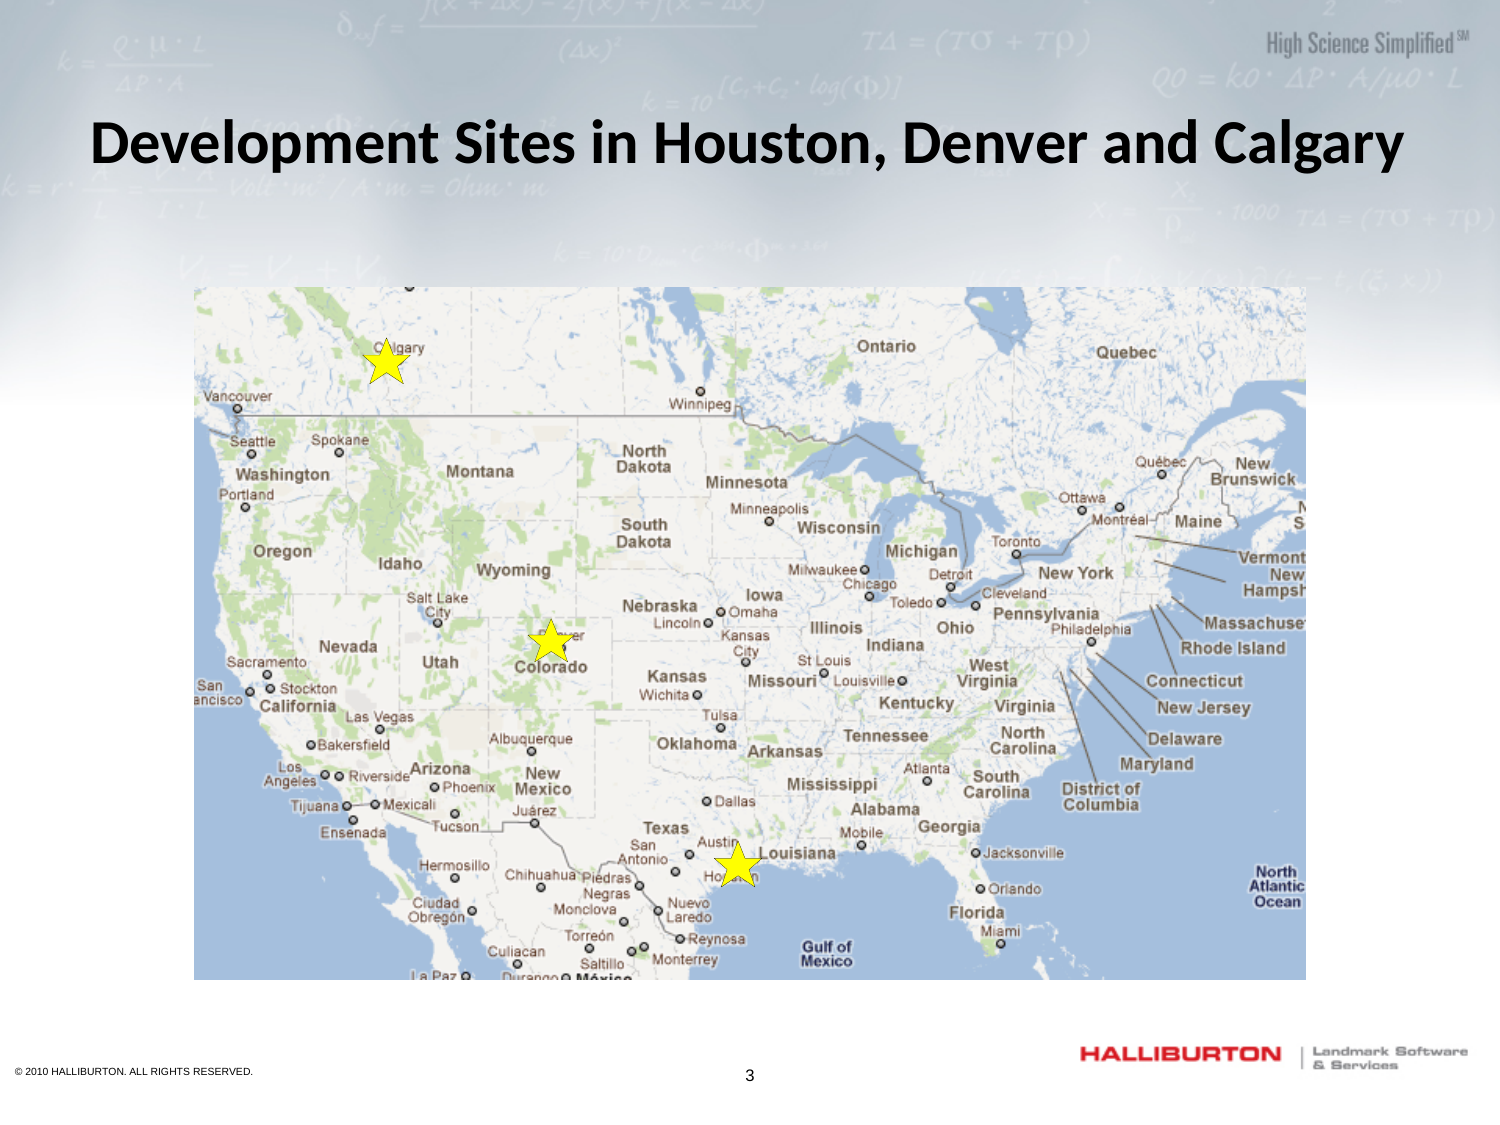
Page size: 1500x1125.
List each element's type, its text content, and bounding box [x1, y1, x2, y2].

picture [0, 0, 1500, 1125]
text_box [713, 840, 763, 888]
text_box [527, 618, 576, 663]
title Development Sites in Houston, Denver and Calgary [74, 44, 1426, 233]
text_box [362, 337, 412, 385]
